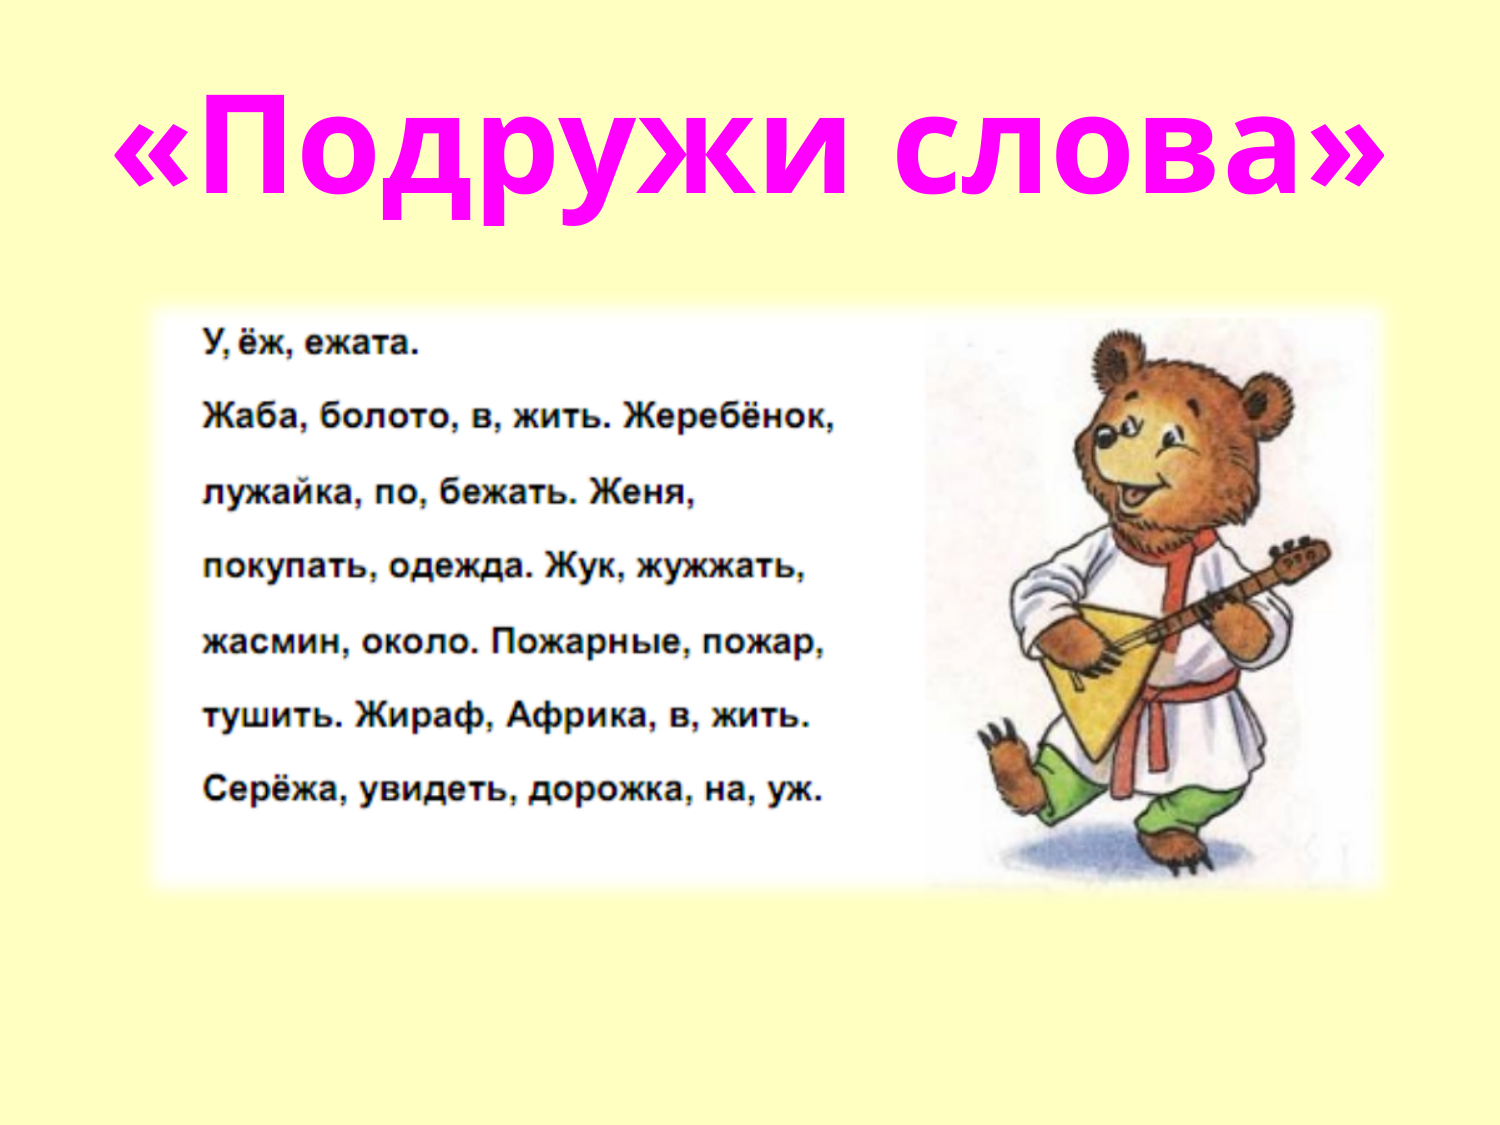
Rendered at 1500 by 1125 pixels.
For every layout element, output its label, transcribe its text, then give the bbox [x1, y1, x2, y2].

title «Подружи слова» [74, 44, 1426, 233]
picture [135, 290, 1401, 906]
